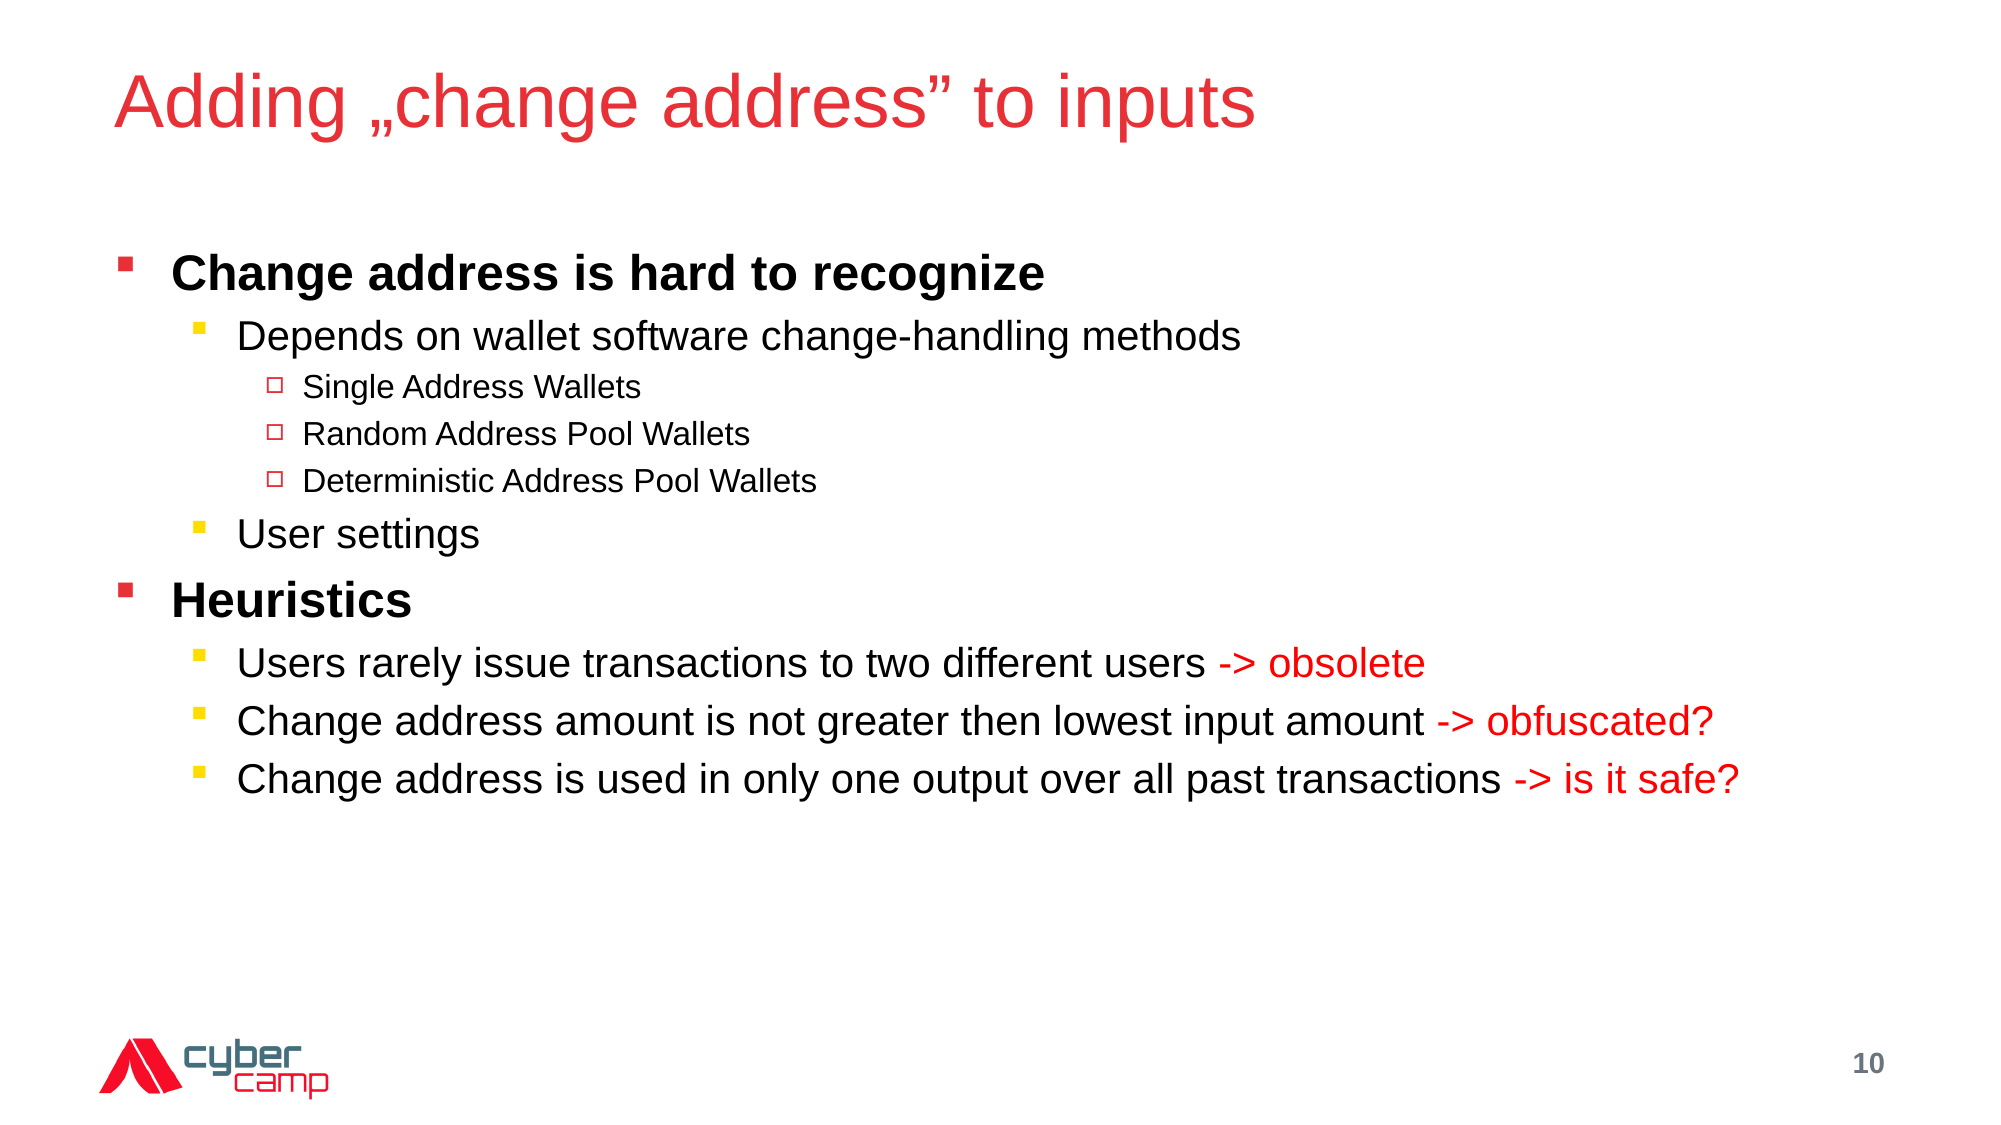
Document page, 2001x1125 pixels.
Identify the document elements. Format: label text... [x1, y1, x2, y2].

list Change address is hard to recognize Depends on wallet software change-handling methods Single Address Wallets Random Address Pool Wallets Deterministic Address Pool Wallets User settings Heuristics Users rarely issue transactions to two different users -> obsolete Change address amount is not greater then lowest input amount -> obfuscated? Change address is used in only one output over all past transactions -> is it safe? [99, 233, 1900, 1005]
slide_number 10 [1761, 1031, 1900, 1093]
picture [99, 1030, 368, 1108]
title Adding „change address” to inputs [99, 45, 1900, 217]
